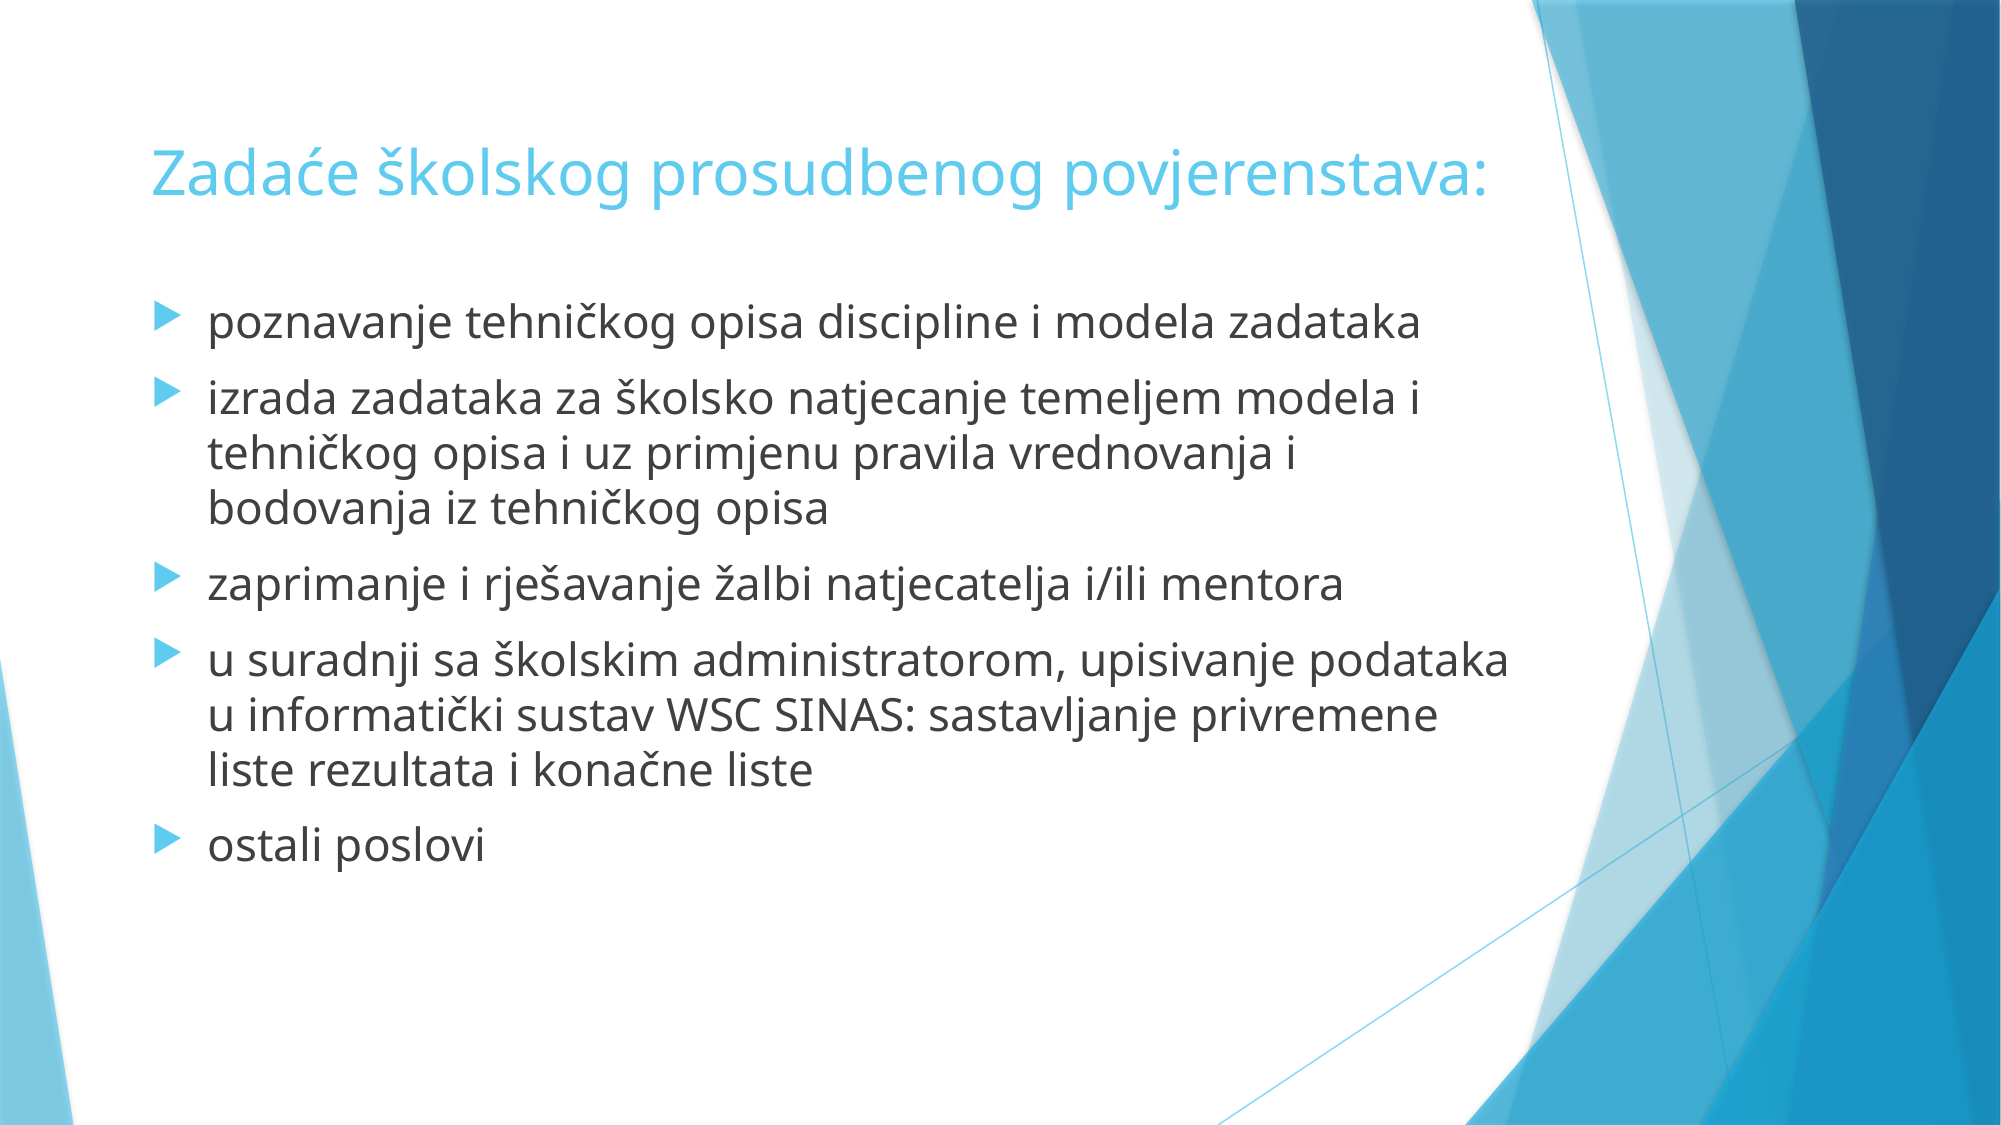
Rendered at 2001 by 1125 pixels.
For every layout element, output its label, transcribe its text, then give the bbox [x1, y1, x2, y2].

list poznavanje tehničkog opisa discipline i modela zadataka izrada zadataka za školsko natjecanje temeljem modela i tehničkog opisa i uz primjenu pravila vrednovanja i bodovanja iz tehničkog opisa zaprimanje i rješavanje žalbi natjecatelja i/ili mentora u suradnji sa školskim administratorom, upisivanje podataka u informatički sustav WSC SINAS: sastavljanje privremene liste rezultata i konačne liste ostali poslovi [136, 342, 1547, 923]
text_box Zadaće školskog prosudbenog povjerenstava: [136, 125, 1547, 342]
